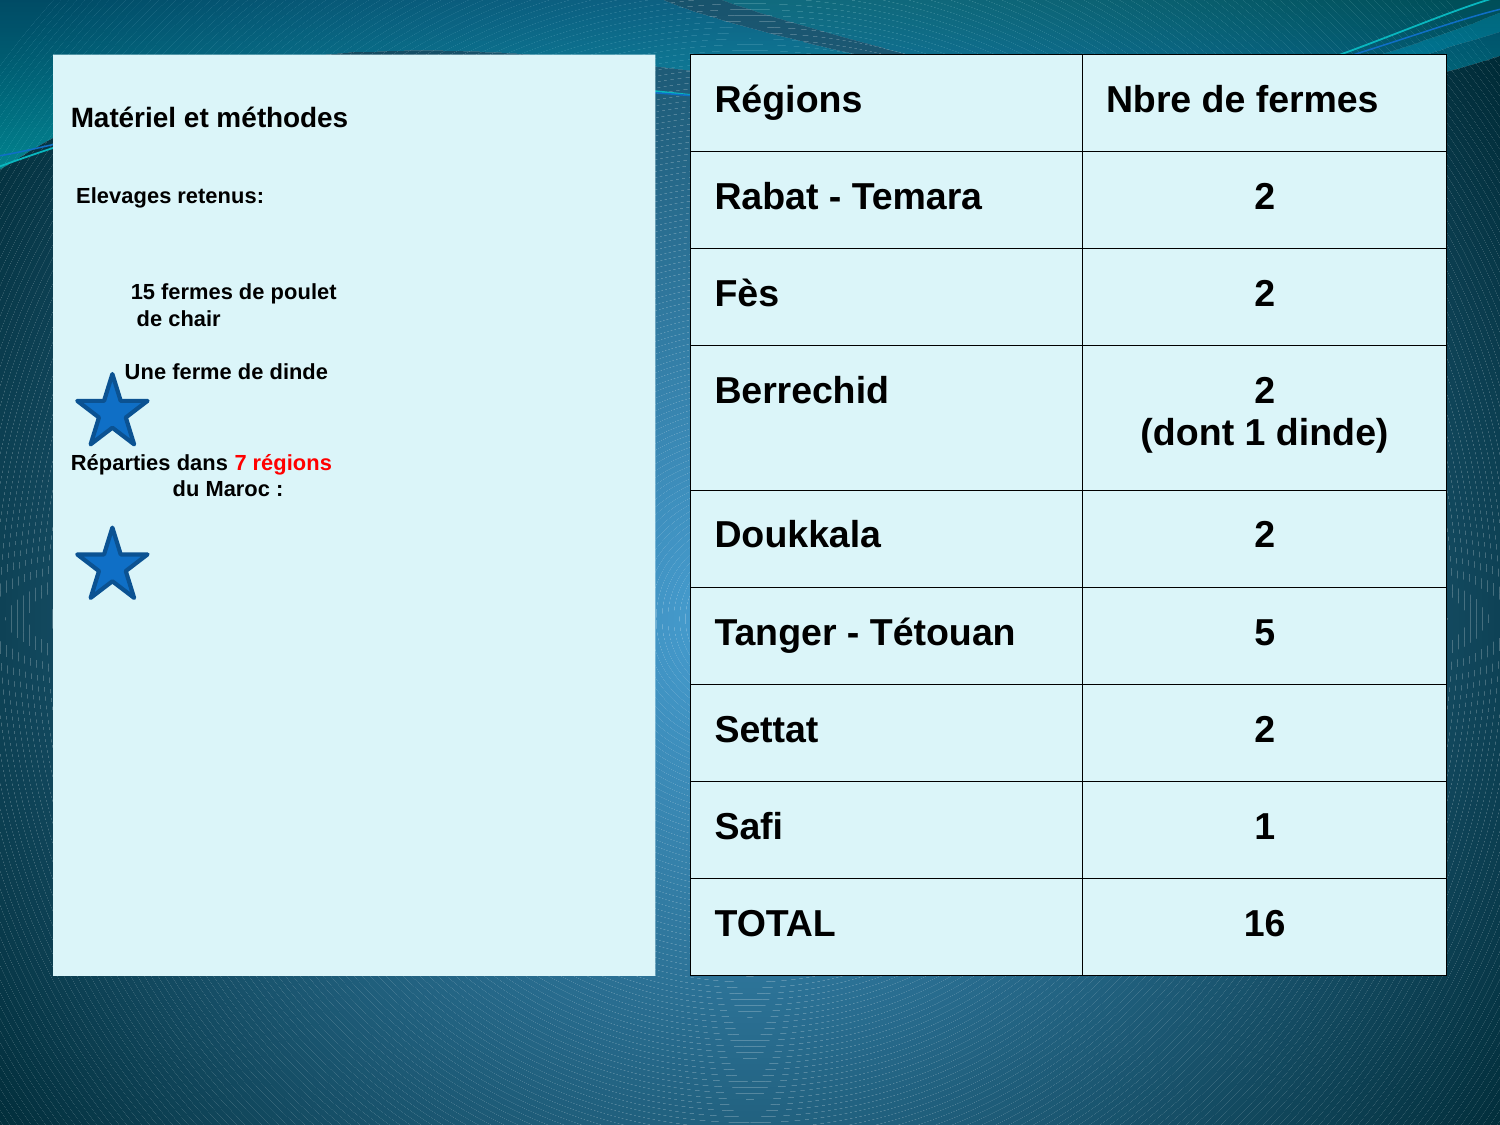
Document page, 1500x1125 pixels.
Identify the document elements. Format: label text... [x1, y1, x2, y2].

table_header Nbre de fermes [1083, 55, 1446, 151]
table_cell 2 (dont 1 dinde) [1083, 346, 1446, 490]
table_cell Safi [691, 782, 1082, 878]
table_cell Doukkala [691, 491, 1082, 587]
table_cell Rabat - Temara [691, 152, 1082, 248]
text_box [75, 371, 150, 447]
table_cell 5 [1083, 588, 1446, 684]
table_cell 2 [1083, 152, 1446, 248]
table_cell Settat [691, 685, 1082, 781]
table_cell 2 [1083, 249, 1446, 345]
table_cell 2 [1083, 491, 1446, 587]
table_cell Tanger - Tétouan [691, 588, 1082, 684]
table_cell 1 [1083, 782, 1446, 878]
table_cell 16 [1083, 879, 1446, 975]
table_cell 2 [1083, 685, 1446, 781]
table_cell Berrechid [691, 346, 1082, 490]
table_cell TOTAL [691, 879, 1082, 975]
table_cell Fès [691, 249, 1082, 345]
title Matériel et méthodes Elevages retenus: 15 fermes de poulet de chair Une ferme de dinde Réparties dans 7 régions du Maroc : [53, 54, 656, 976]
text_box [75, 525, 150, 600]
table_header Régions [691, 55, 1082, 151]
